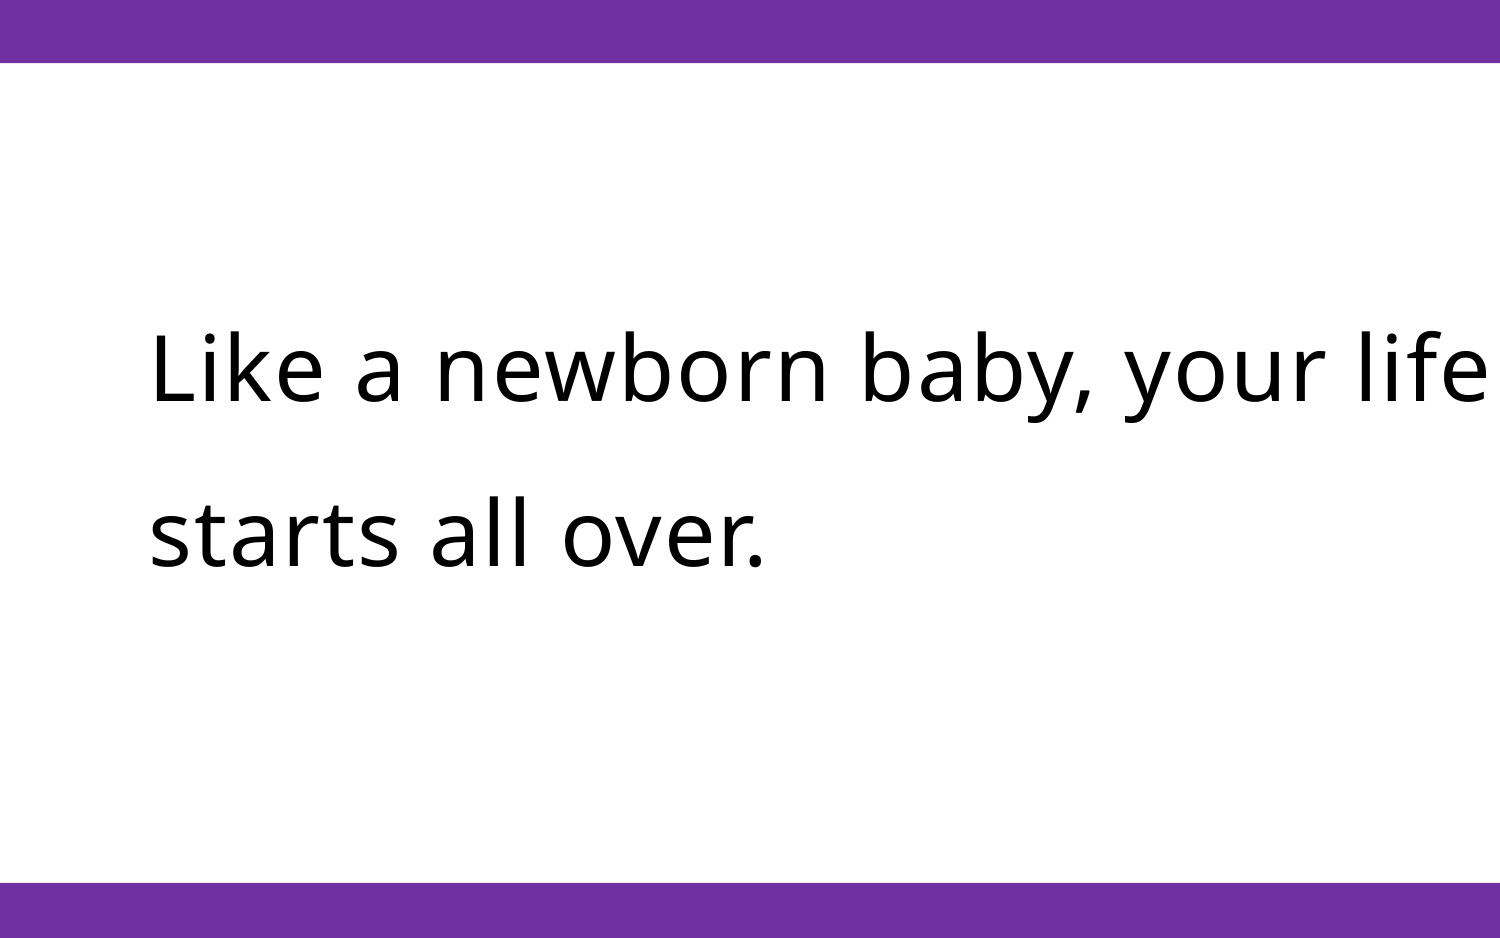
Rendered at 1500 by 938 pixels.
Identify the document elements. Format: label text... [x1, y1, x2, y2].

list Like a newborn baby, your life starts all over. [133, 247, 1500, 594]
text_box [0, 882, 1500, 938]
text_box [0, 0, 1500, 64]
